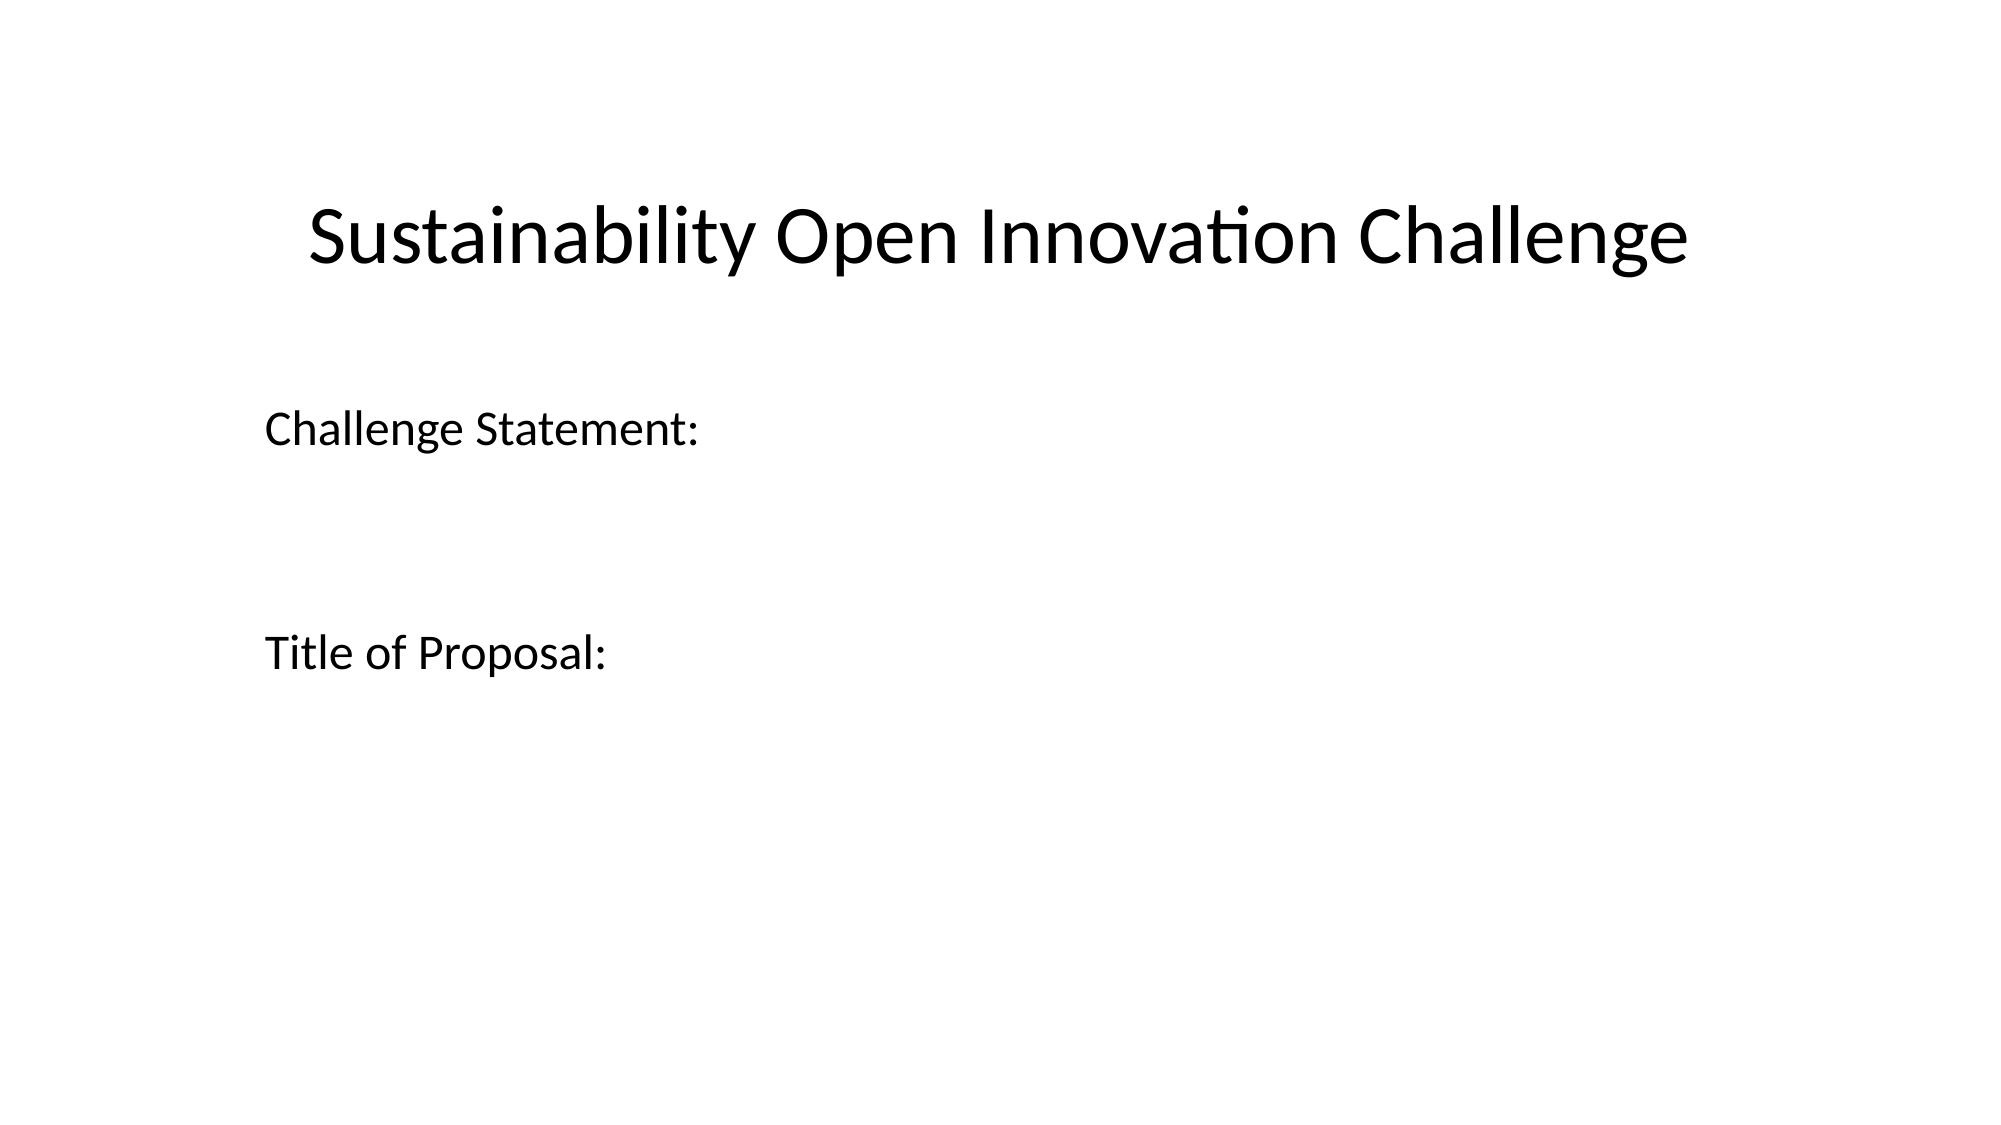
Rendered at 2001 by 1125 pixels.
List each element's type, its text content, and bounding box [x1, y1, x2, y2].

title Sustainability Open Innovation Challenge [249, 184, 1750, 395]
subtitle Challenge Statement: Title of Proposal: [249, 395, 1750, 1038]
